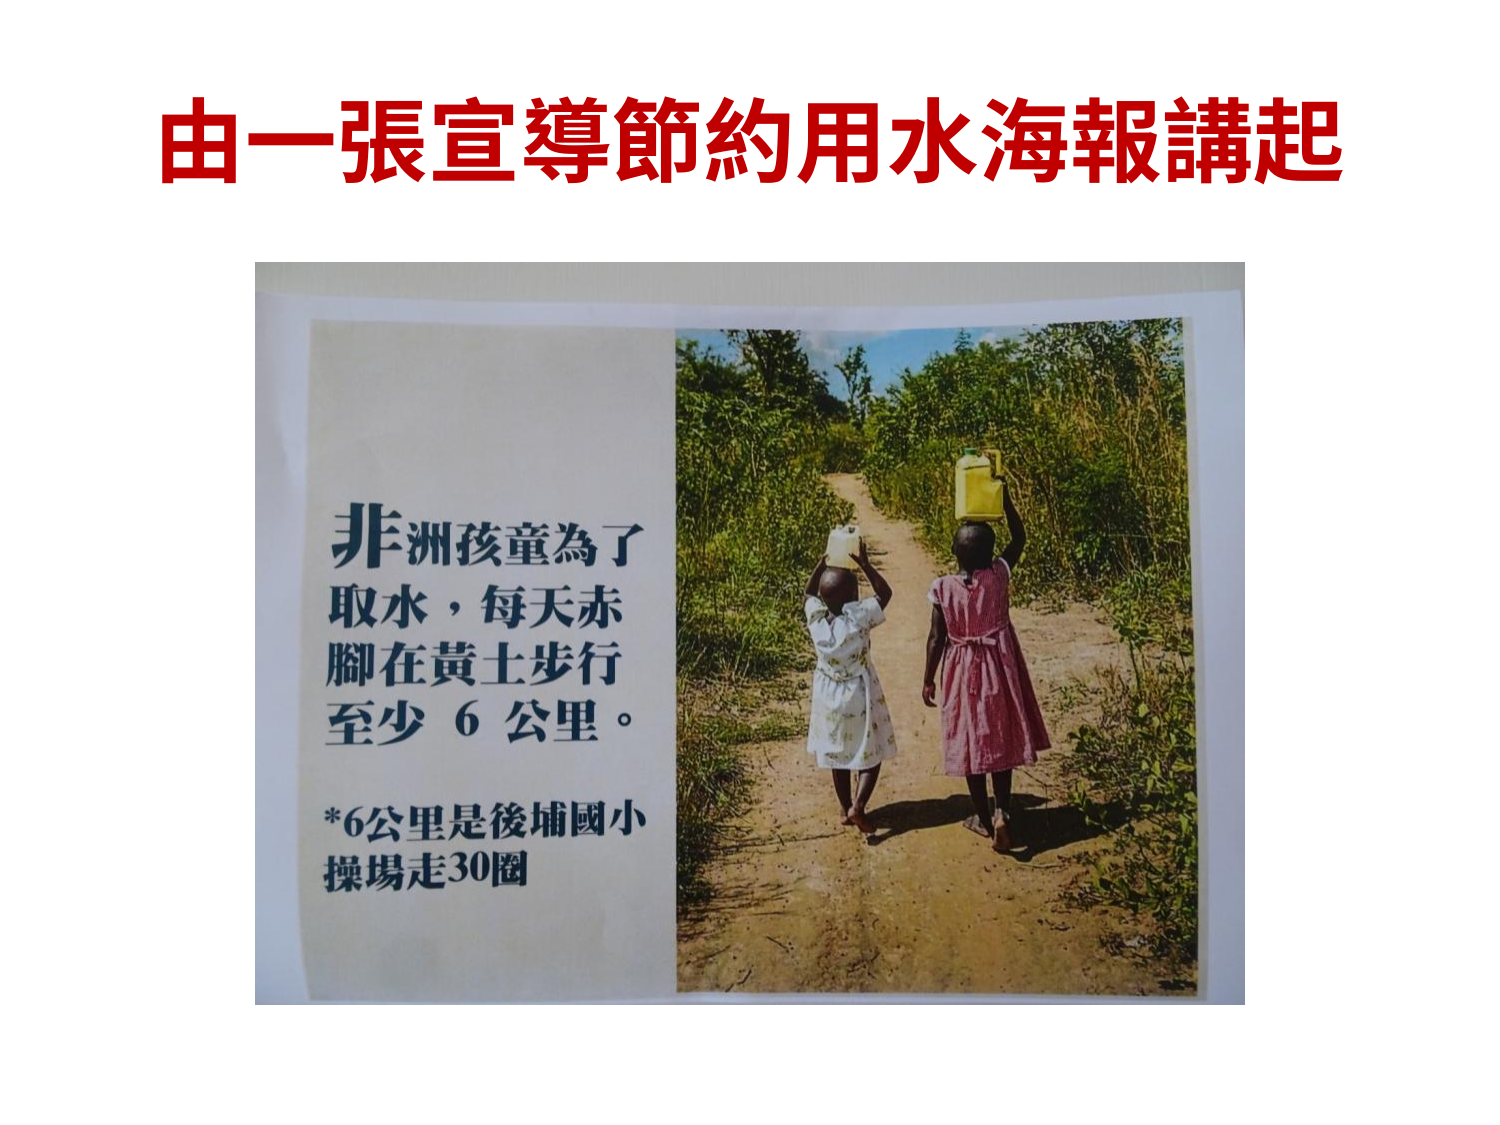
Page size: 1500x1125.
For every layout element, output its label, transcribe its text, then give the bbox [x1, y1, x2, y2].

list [254, 262, 1246, 1006]
title 由一張宣導節約用水海報講起 [75, 45, 1425, 233]
